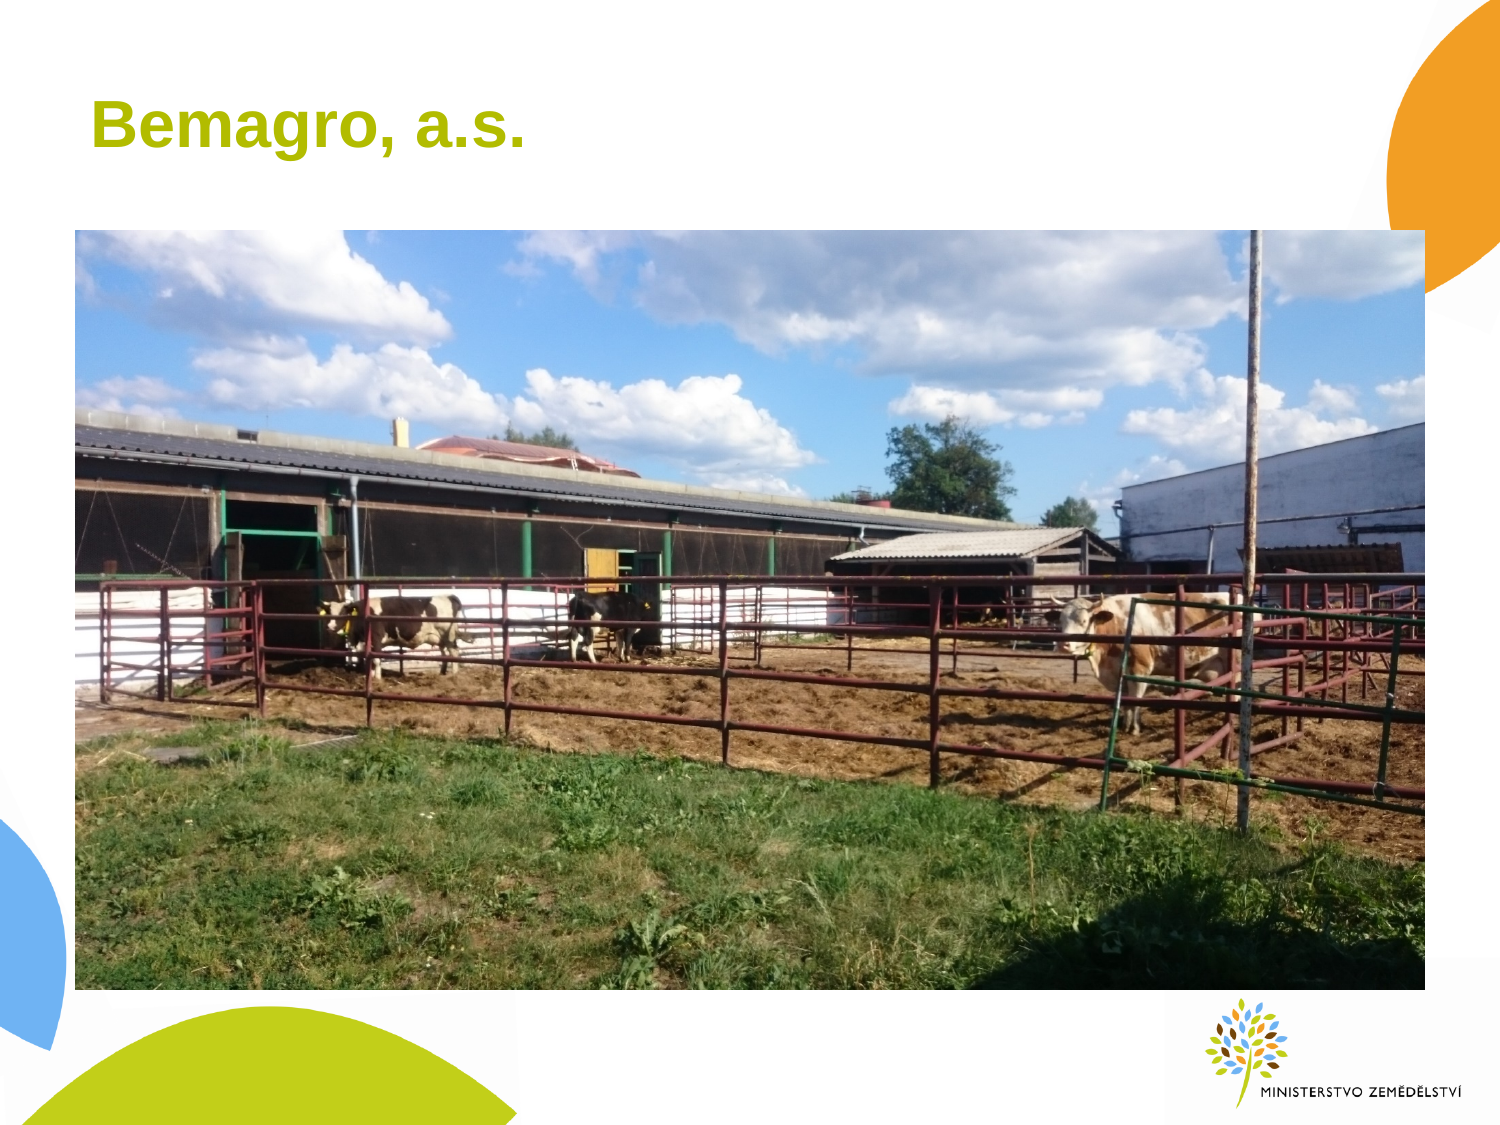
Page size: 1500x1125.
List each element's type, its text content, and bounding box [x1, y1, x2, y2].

picture [0, 0, 1500, 1125]
title Bemagro, a.s. [75, 45, 1425, 197]
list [75, 229, 1425, 990]
